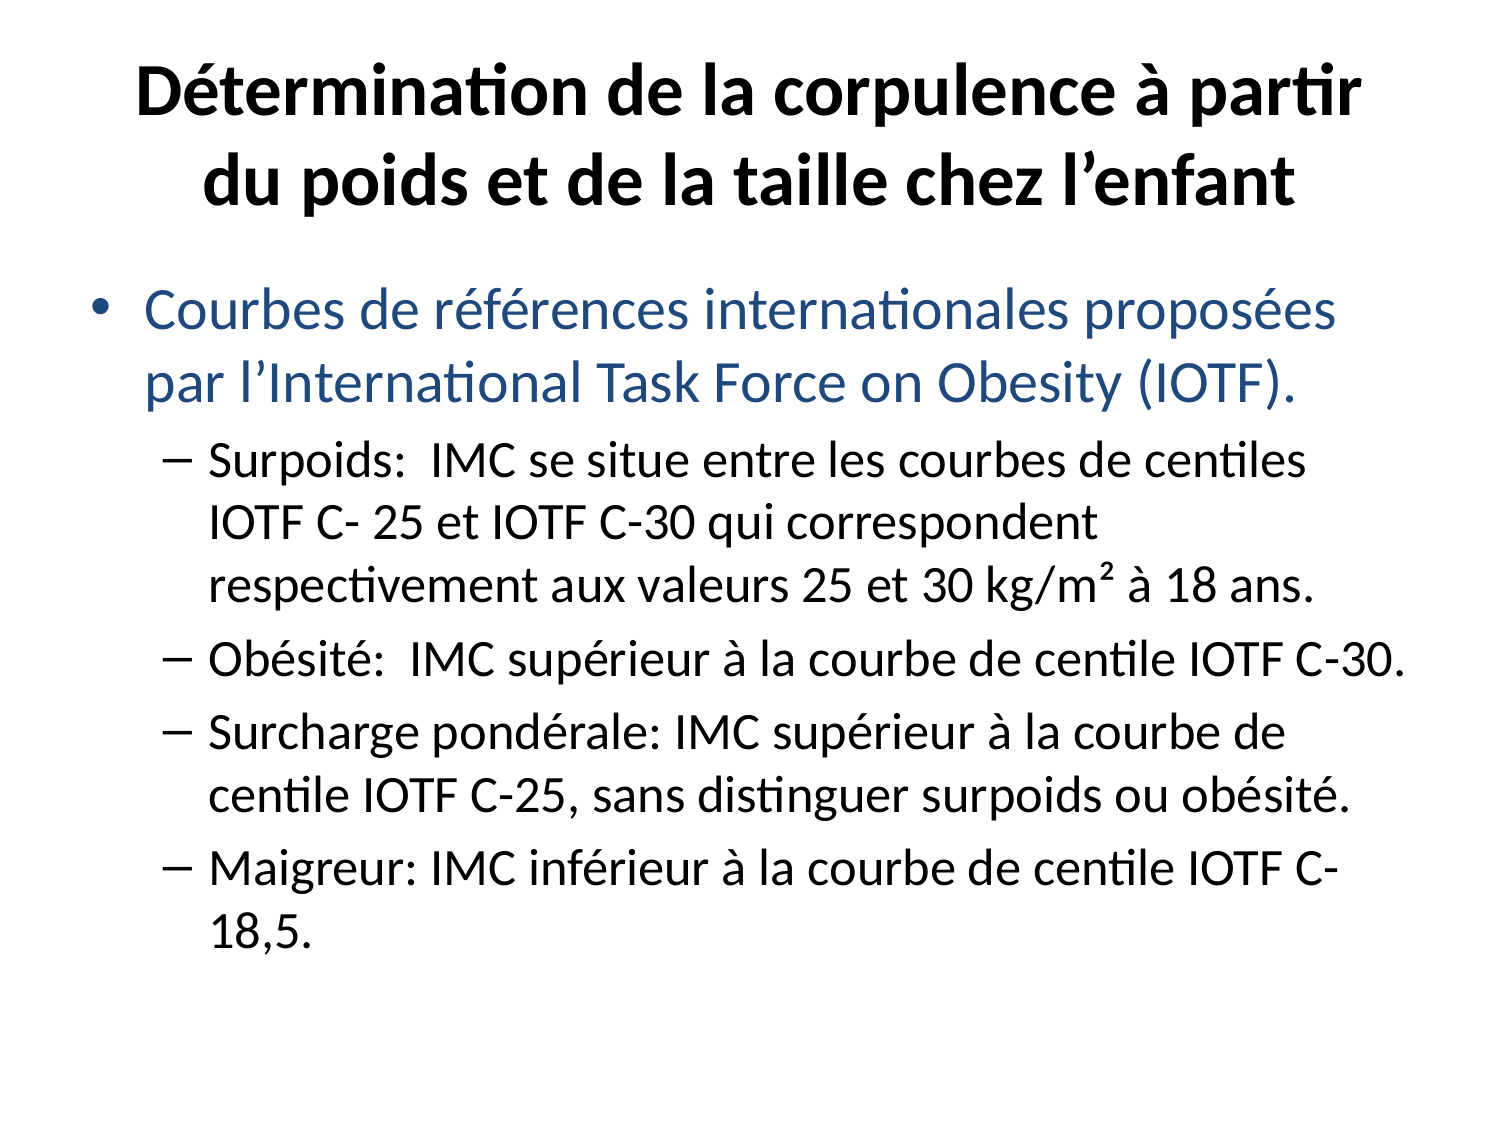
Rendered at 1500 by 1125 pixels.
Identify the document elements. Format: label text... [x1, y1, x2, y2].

list Courbes de références internationales proposées par l’International Task Force on Obesity (IOTF). Surpoids: IMC se situe entre les courbes de centiles IOTF C- 25 et IOTF C-30 qui correspondent respectivement aux valeurs 25 et 30 kg/m² à 18 ans. Obésité: IMC supérieur à la courbe de centile IOTF C-30. Surcharge pondérale: IMC supérieur à la courbe de centile IOTF C-25, sans distinguer surpoids ou obésité. Maigreur: IMC inférieur à la courbe de centile IOTF C-18,5. [75, 262, 1425, 1005]
title Détermination de la corpulence à partir du poids et de la taille chez l’enfant [75, 82, 1425, 262]
